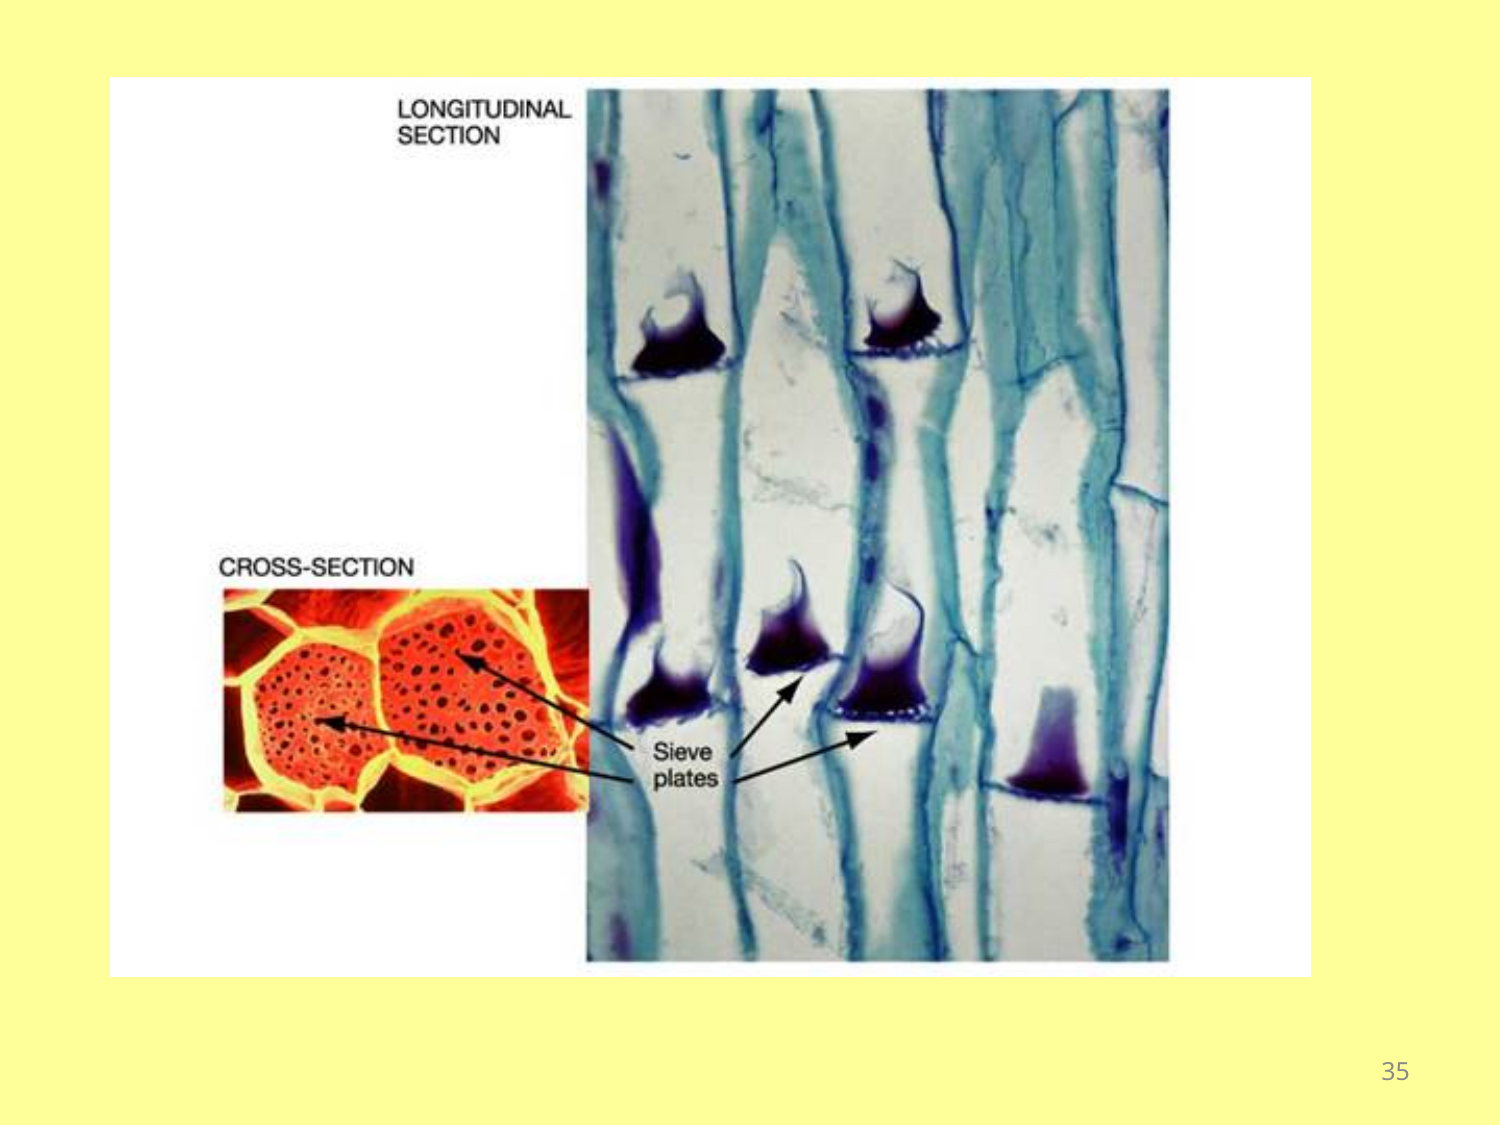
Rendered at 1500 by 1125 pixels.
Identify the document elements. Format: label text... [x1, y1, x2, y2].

picture [110, 76, 1311, 978]
slide_number 35 [1074, 1042, 1425, 1103]
